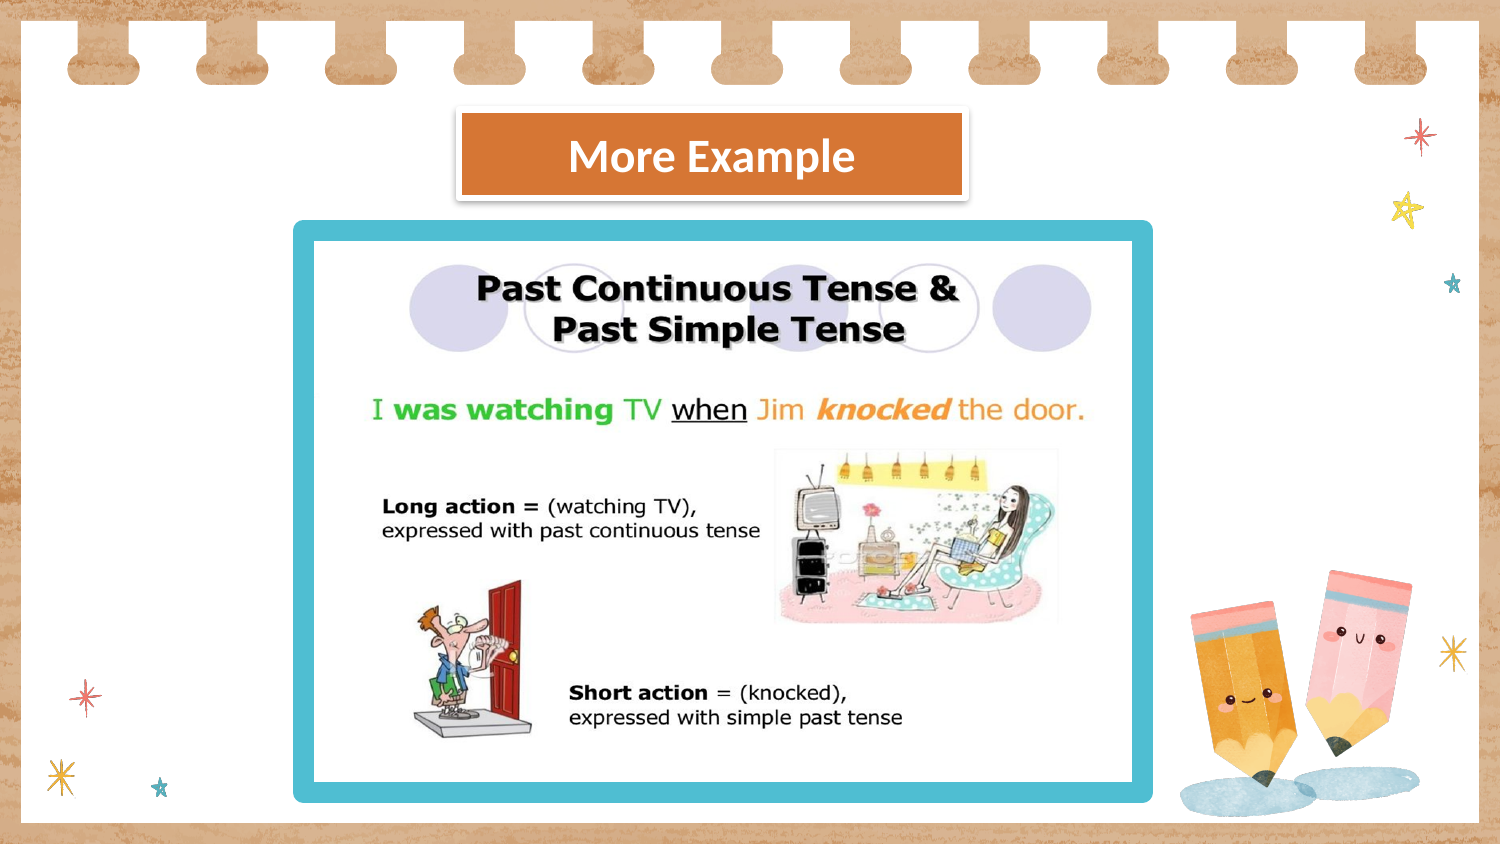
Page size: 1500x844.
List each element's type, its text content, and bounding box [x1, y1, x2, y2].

picture [0, 0, 1500, 844]
text_box More Example [456, 106, 969, 201]
